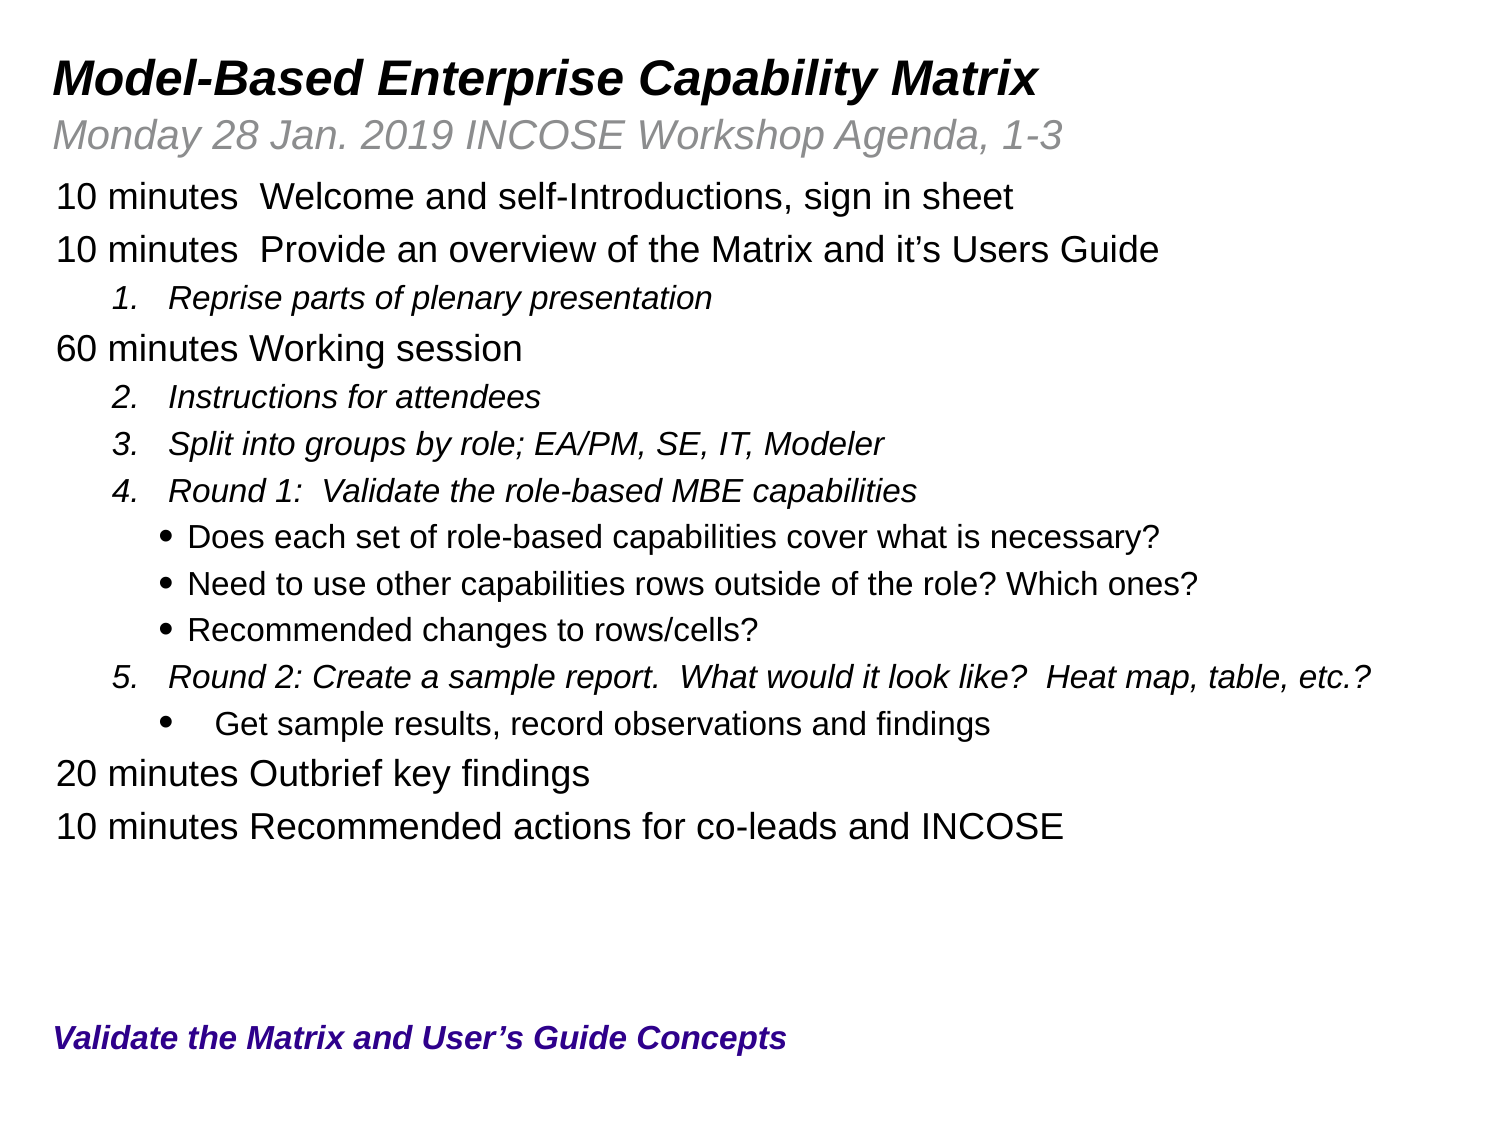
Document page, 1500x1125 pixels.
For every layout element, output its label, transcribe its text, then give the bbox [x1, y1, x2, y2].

title Model-Based Enterprise Capability Matrix [37, 38, 1335, 100]
list Monday 28 Jan. 2019 INCOSE Workshop Agenda, 1-3 [37, 100, 1335, 187]
list 10 minutes Welcome and self-Introductions, sign in sheet 10 minutes Provide an overview of the Matrix and it’s Users Guide Reprise parts of plenary presentation 60 minutes Working session Instructions for attendees Split into groups by role; EA/PM, SE, IT, Modeler Round 1: Validate the role-based MBE capabilities Does each set of role-based capabilities cover what is necessary? Need to use other capabilities rows outside of the role? Which ones? Recommended changes to rows/cells? Round 2: Create a sample report. What would it look like? Heat map, table, etc.? Get sample results, record observations and findings 20 minutes Outbrief key findings 10 minutes Recommended actions for co-leads and INCOSE [41, 164, 1428, 985]
list Validate the Matrix and User’s Guide Concepts [37, 1008, 1428, 1084]
